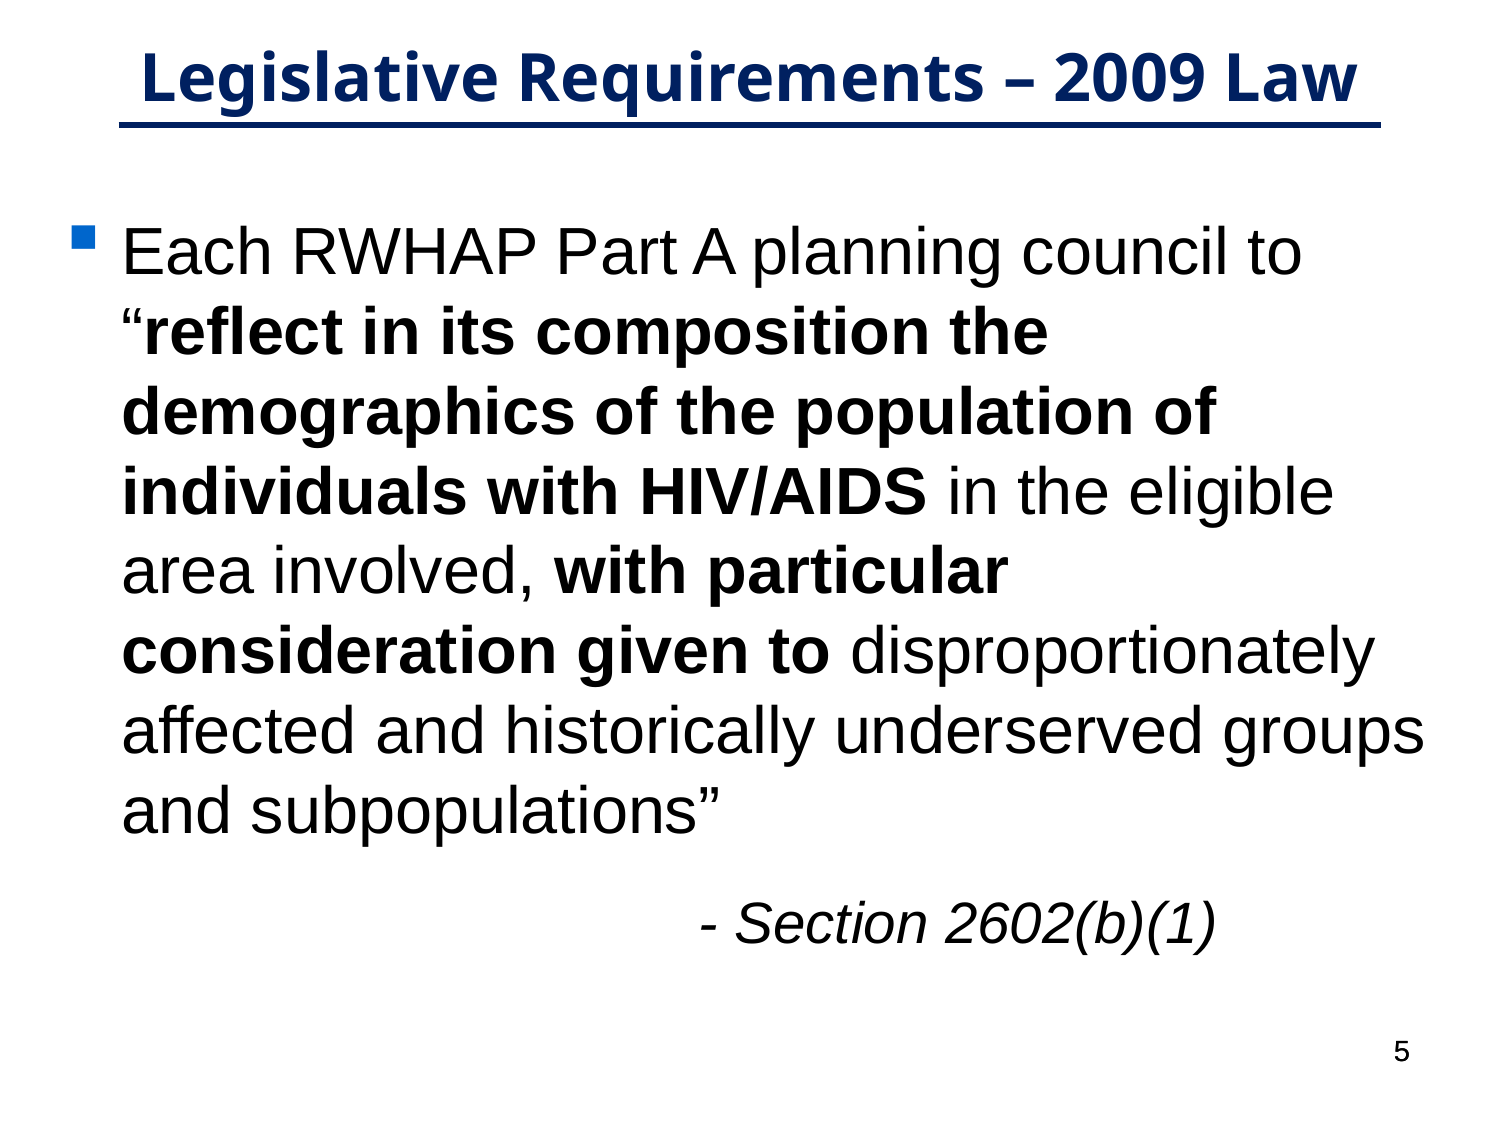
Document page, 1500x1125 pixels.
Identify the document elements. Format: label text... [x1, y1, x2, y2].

title Legislative Requirements – 2009 Law [75, 0, 1425, 150]
list Each RWHAP Part A planning council to “reflect in its composition the demographics of the population of individuals with HIV/AIDS in the eligible area involved, with particular consideration given to disproportionately affected and historically underserved groups and subpopulations” - Section 2602(b)(1) [50, 200, 1450, 1125]
